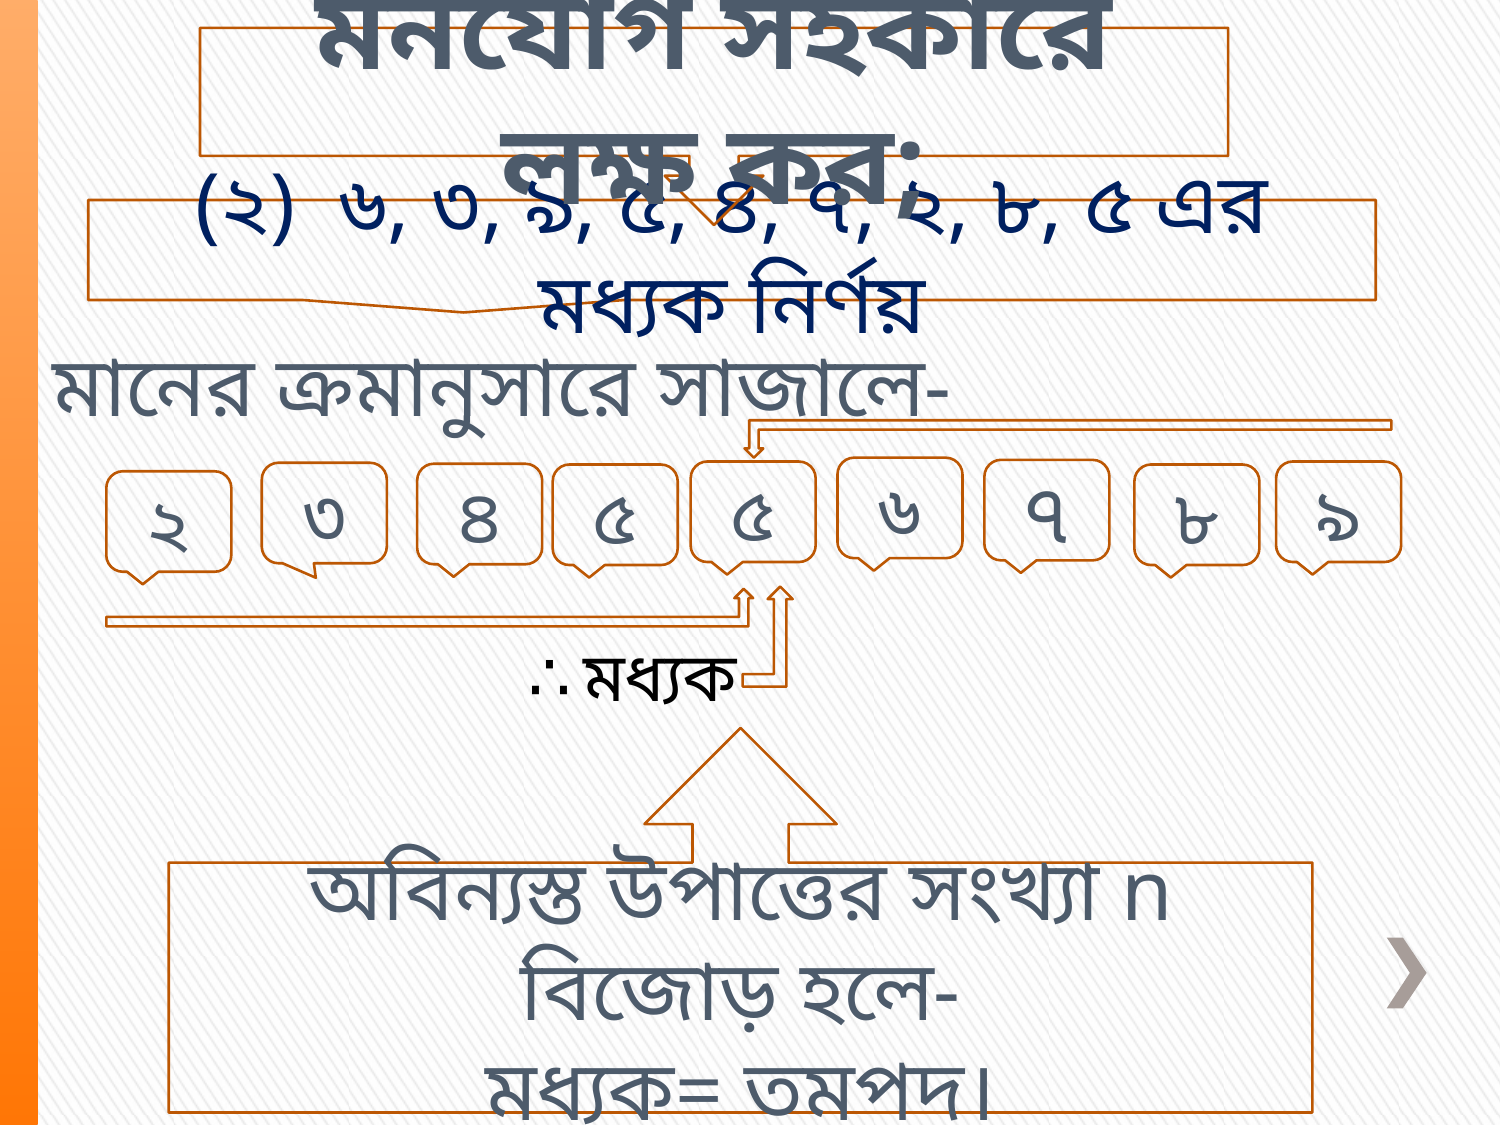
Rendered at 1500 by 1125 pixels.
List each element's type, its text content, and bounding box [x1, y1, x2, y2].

text_box ৪ [415, 462, 544, 578]
text_box [741, 585, 794, 688]
text_box ৫ [551, 463, 680, 579]
text_box ৫ [689, 460, 817, 576]
text_box ৩ [260, 461, 389, 579]
text_box ক. ১৬ [0, 281, 37, 285]
text_box ৬ [836, 456, 964, 572]
text_box [105, 587, 755, 628]
text_box ২ [104, 469, 233, 586]
text_box (২) ৬, ৩, ৯, ৫, ৪, ৭, ২, ৮, ৫ এর মধ্যক নির্ণয় [86, 198, 1378, 314]
text_box মানের ক্রমানুসারে সাজালে- [38, 325, 967, 441]
text_box ৭ [983, 458, 1111, 574]
text_box ৯ [1274, 460, 1403, 576]
text_box [743, 418, 1393, 459]
text_box ৮ [1133, 463, 1261, 579]
text_box মনযোগ সহকারে লক্ষ কর; [198, 26, 1230, 226]
